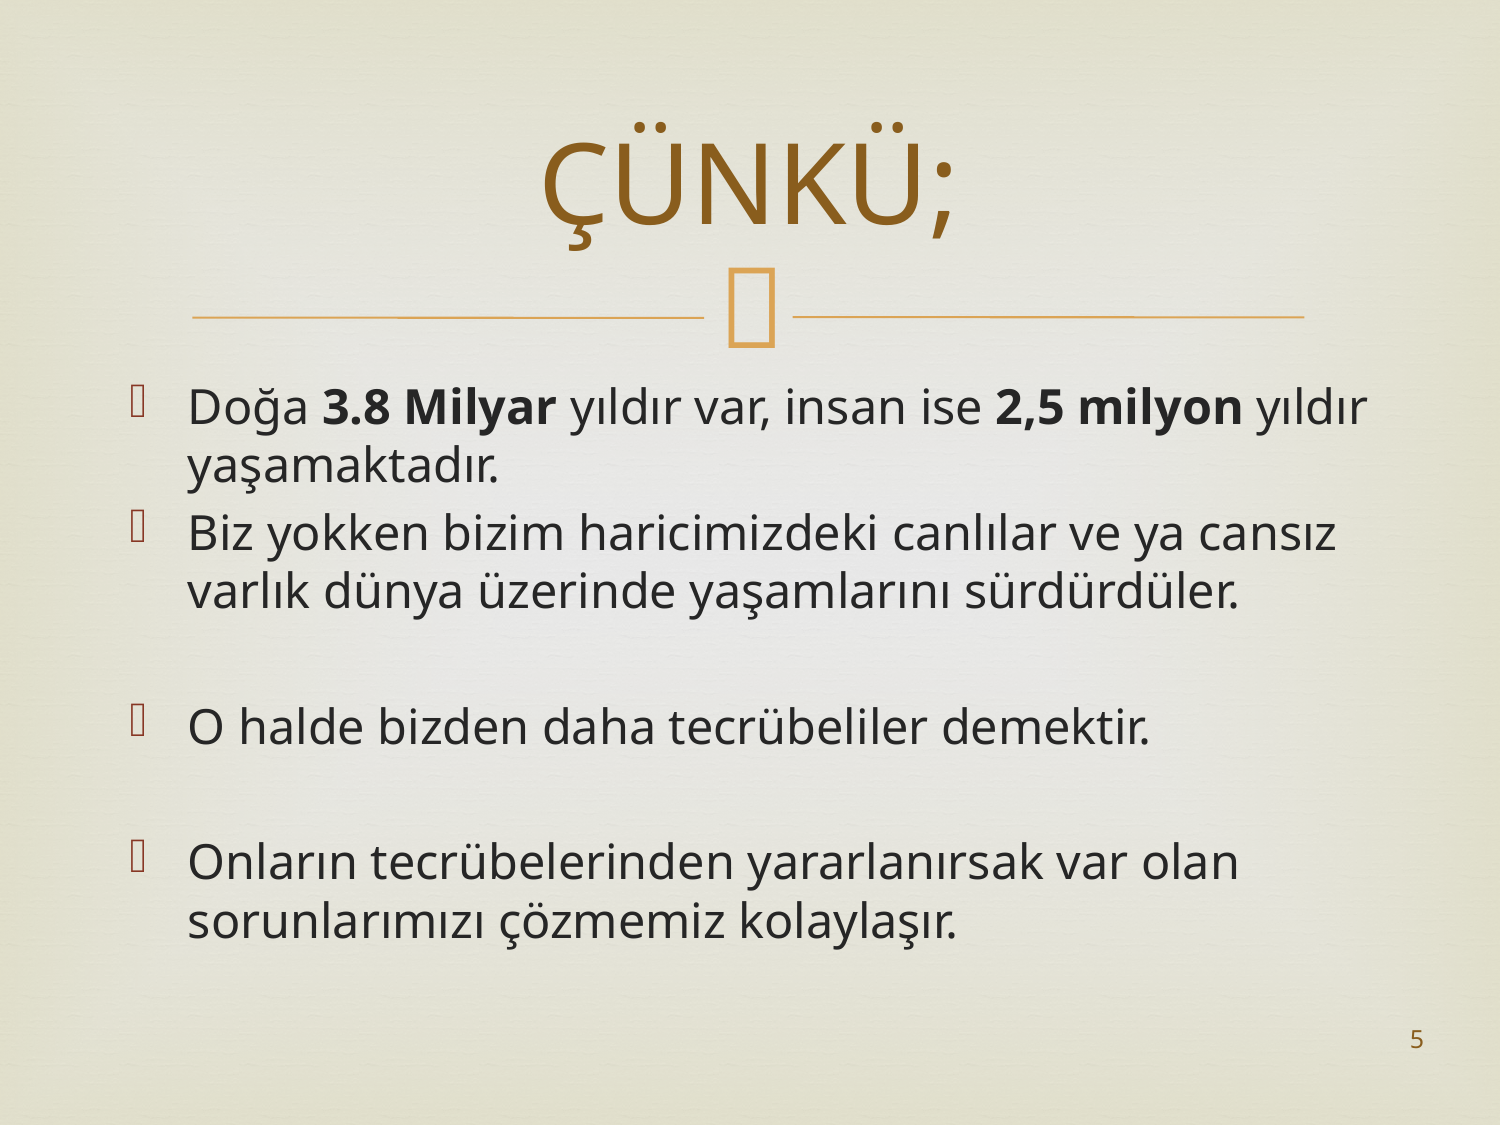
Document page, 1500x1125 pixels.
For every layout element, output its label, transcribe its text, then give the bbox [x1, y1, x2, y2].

title ÇÜNKÜ; [112, 93, 1386, 267]
list Doğa 3.8 Milyar yıldır var, insan ise 2,5 milyon yıldır yaşamaktadır. Biz yokken bizim haricimizdeki canlılar ve ya cansız varlık dünya üzerinde yaşamlarını sürdürdüler. O halde bizden daha tecrübeliler demektir. Onların tecrübelerinden yararlanırsak var olan sorunlarımızı çözmemiz kolaylaşır. [114, 368, 1386, 1005]
slide_number 5 [1089, 1010, 1440, 1071]
